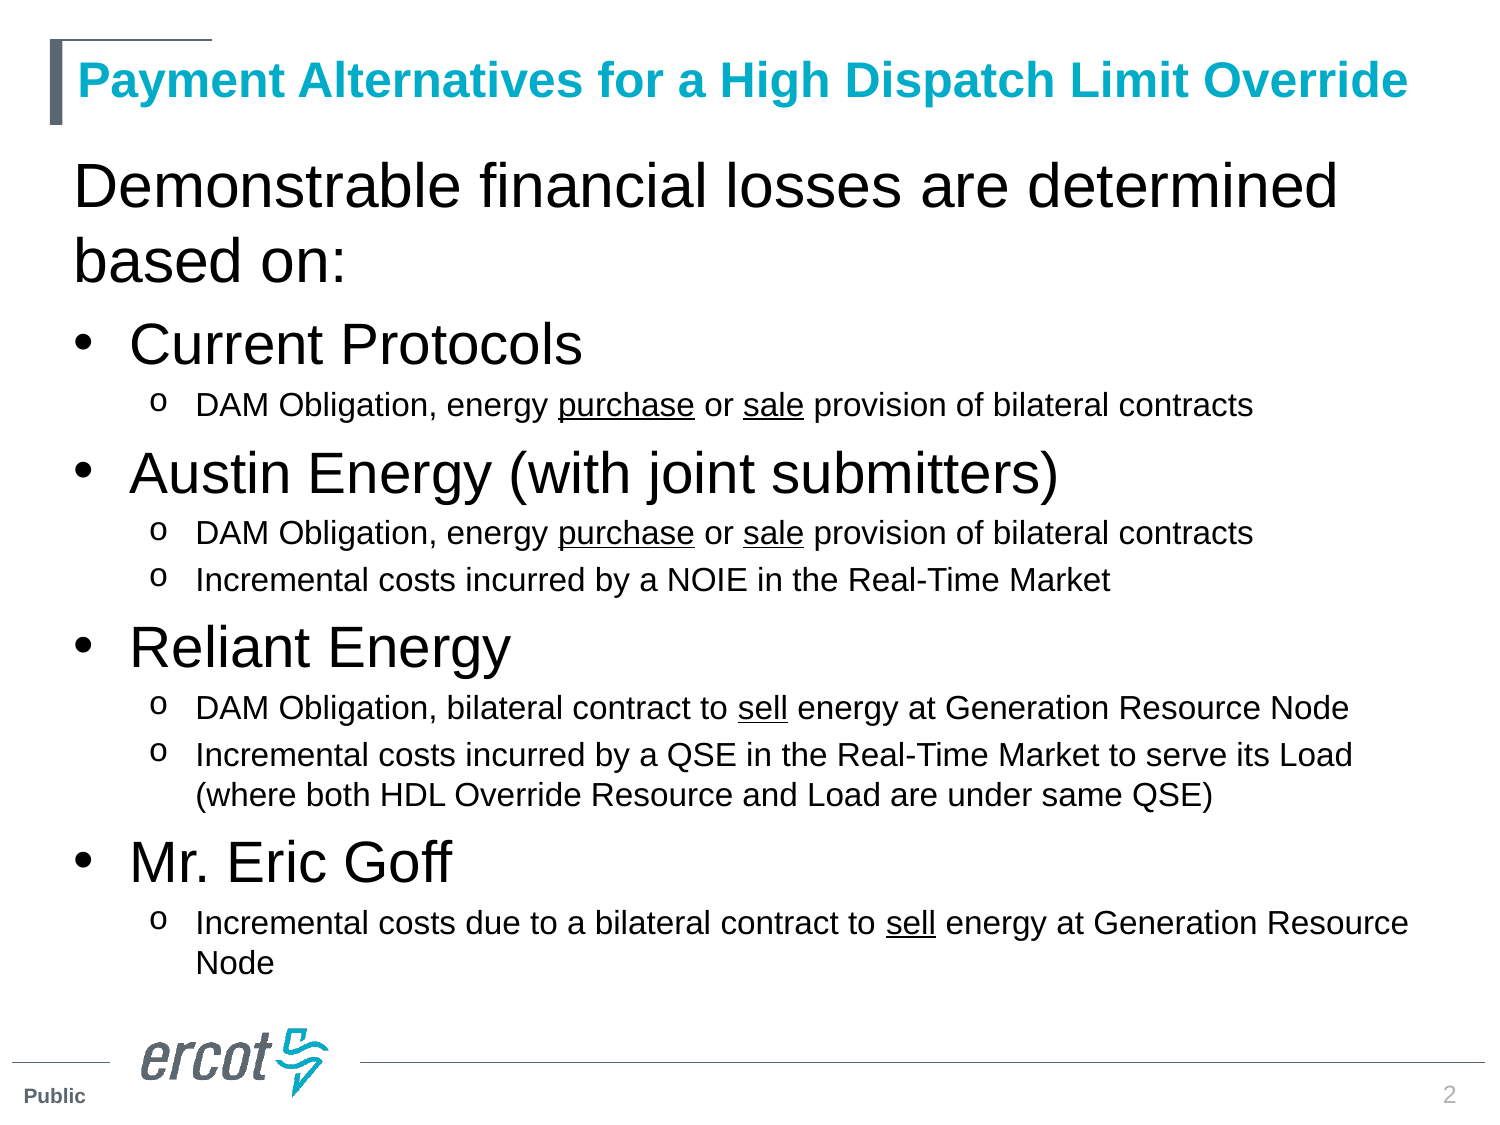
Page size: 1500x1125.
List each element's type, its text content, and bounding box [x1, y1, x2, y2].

picture [137, 1024, 332, 1100]
list Demonstrable financial losses are determined based on: Current Protocols DAM Obligation, energy purchase or sale provision of bilateral contracts Austin Energy (with joint submitters) DAM Obligation, energy purchase or sale provision of bilateral contracts Incremental costs incurred by a NOIE in the Real-Time Market Reliant Energy DAM Obligation, bilateral contract to sell energy at Generation Resource Node Incremental costs incurred by a QSE in the Real-Time Market to serve its Load (where both HDL Override Resource and Load are under same QSE) Mr. Eric Goff Incremental costs due to a bilateral contract to sell energy at Generation Resource Node [58, 137, 1459, 1000]
slide_number 2 [1412, 1076, 1488, 1112]
title Payment Alternatives for a High Dispatch Limit Override [62, 39, 1450, 125]
